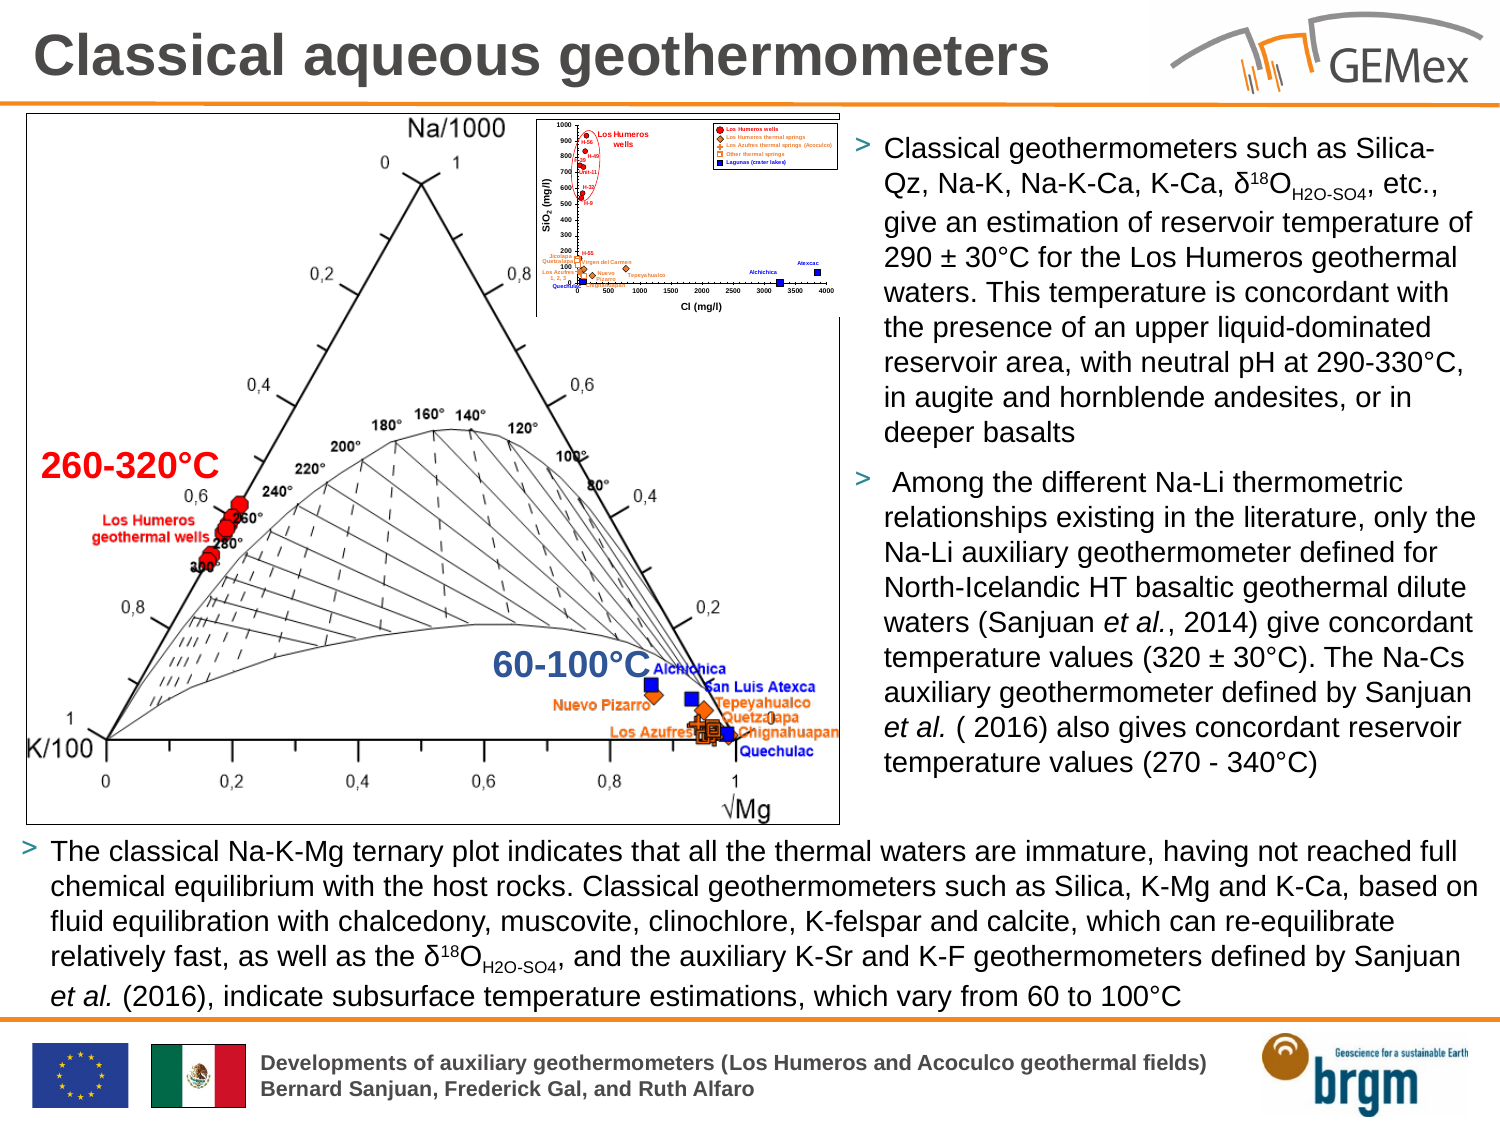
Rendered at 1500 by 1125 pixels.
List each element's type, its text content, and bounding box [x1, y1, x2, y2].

picture [1365, 1077, 1372, 1097]
text_box Classical aqueous geothermometers [0, 9, 1126, 94]
picture [26, 113, 840, 825]
text_box The classical Na-K-Mg ternary plot indicates that all the thermal waters are immature, having not reached full chemical equilibrium with the host rocks. Classical geothermometers such as Silica, K-Mg and K-Ca, based on fluid equilibration with chalcedony, muscovite, clinochlore, K-felspar and calcite, which can re-equilibrate relatively fast, as well as the δ18OH2O-SO4, and the auxiliary K-Sr and K-F geothermometers defined by Sanjuan et al. (2016), indicate subsurface temperature estimations, which vary from 60 to 100°C [6, 824, 1500, 1019]
picture [1146, 0, 1500, 103]
picture [32, 1043, 129, 1108]
picture [1262, 1033, 1468, 1117]
text_box Developments of auxiliary geothermometers (Los Humeros and Acoculco geothermal fields) Bernard Sanjuan, Frederick Gal, and Ruth Alfaro [245, 1041, 1236, 1109]
text_box Classical geothermometers such as Silica-Qz, Na-K, Na-K-Ca, K-Ca, δ18OH2O-SO4, etc., give an estimation of reservoir temperature of 290 ± 30°C for the Los Humeros geothermal waters. This temperature is concordant with the presence of an upper liquid-dominated reservoir area, with neutral pH at 290-330°C, in augite and hornblende andesites, or in deeper basalts Among the different Na-Li thermometric relationships existing in the literature, only the Na-Li auxiliary geothermometer defined for North-Icelandic HT basaltic geothermal dilute waters (Sanjuan et al., 2014) give concordant temperature values (320 ± 30°C). The Na-Cs auxiliary geothermometer defined by Sanjuan et al. ( 2016) also gives concordant reservoir temperature values (270 - 340°C) [840, 121, 1493, 786]
picture [151, 1044, 246, 1108]
